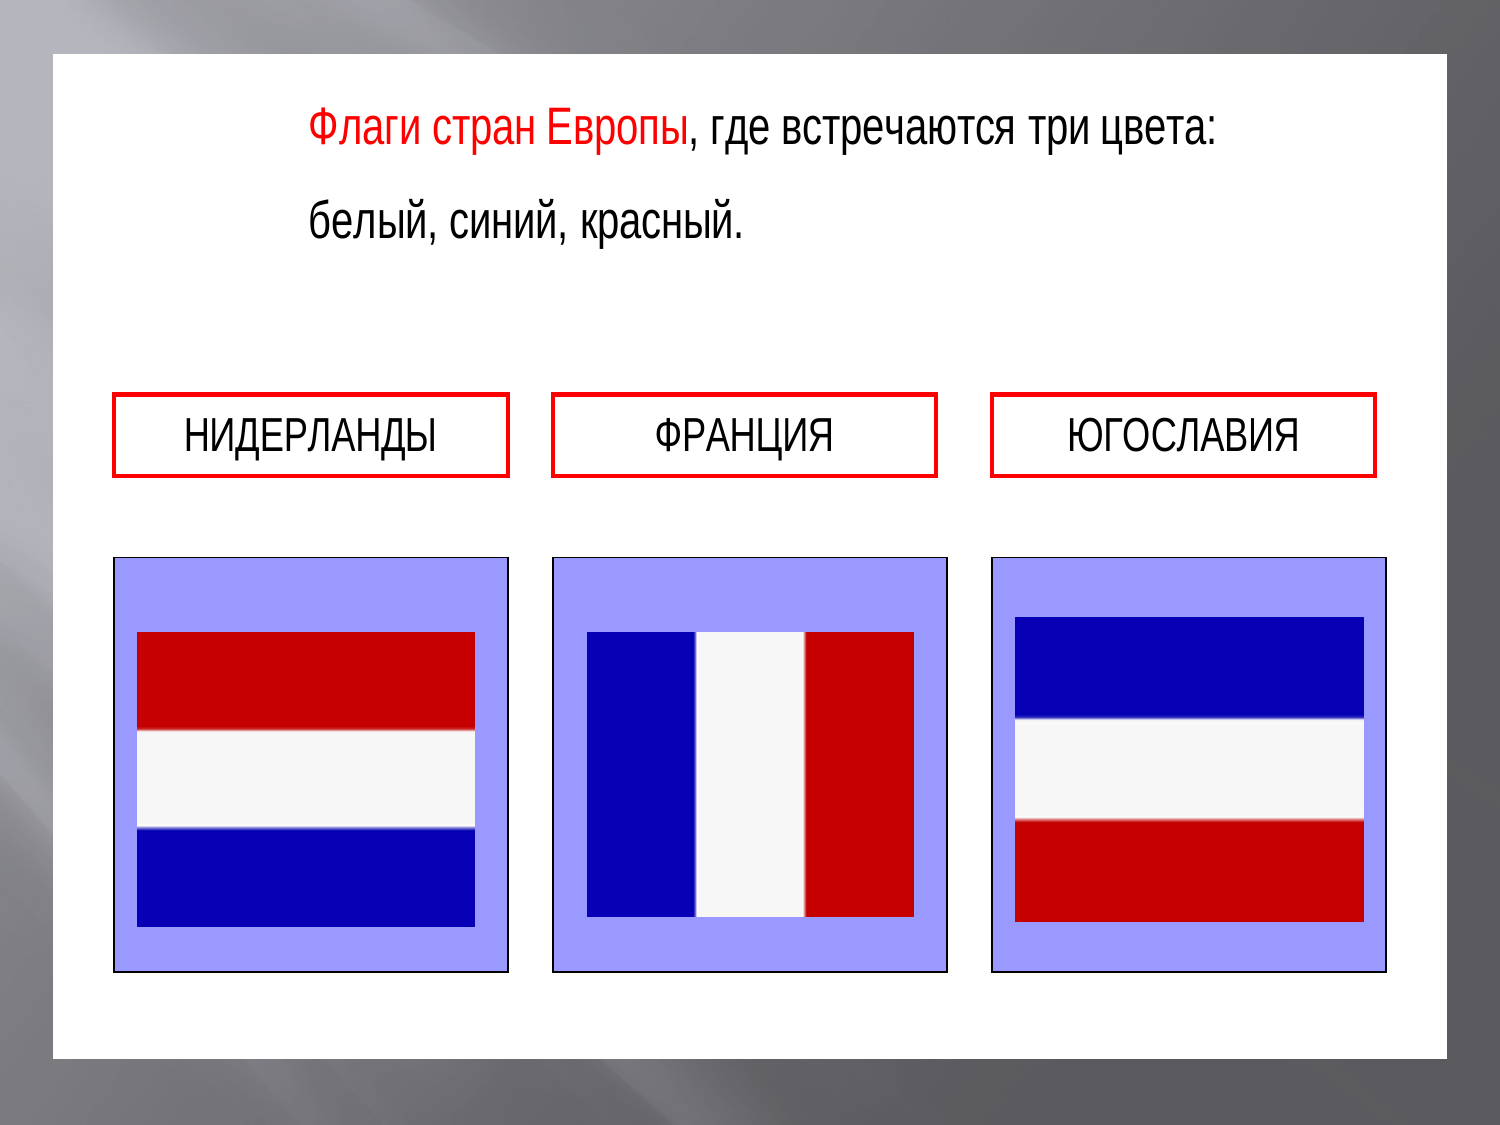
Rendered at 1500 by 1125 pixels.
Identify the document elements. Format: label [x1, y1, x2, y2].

picture [52, 54, 1448, 1059]
